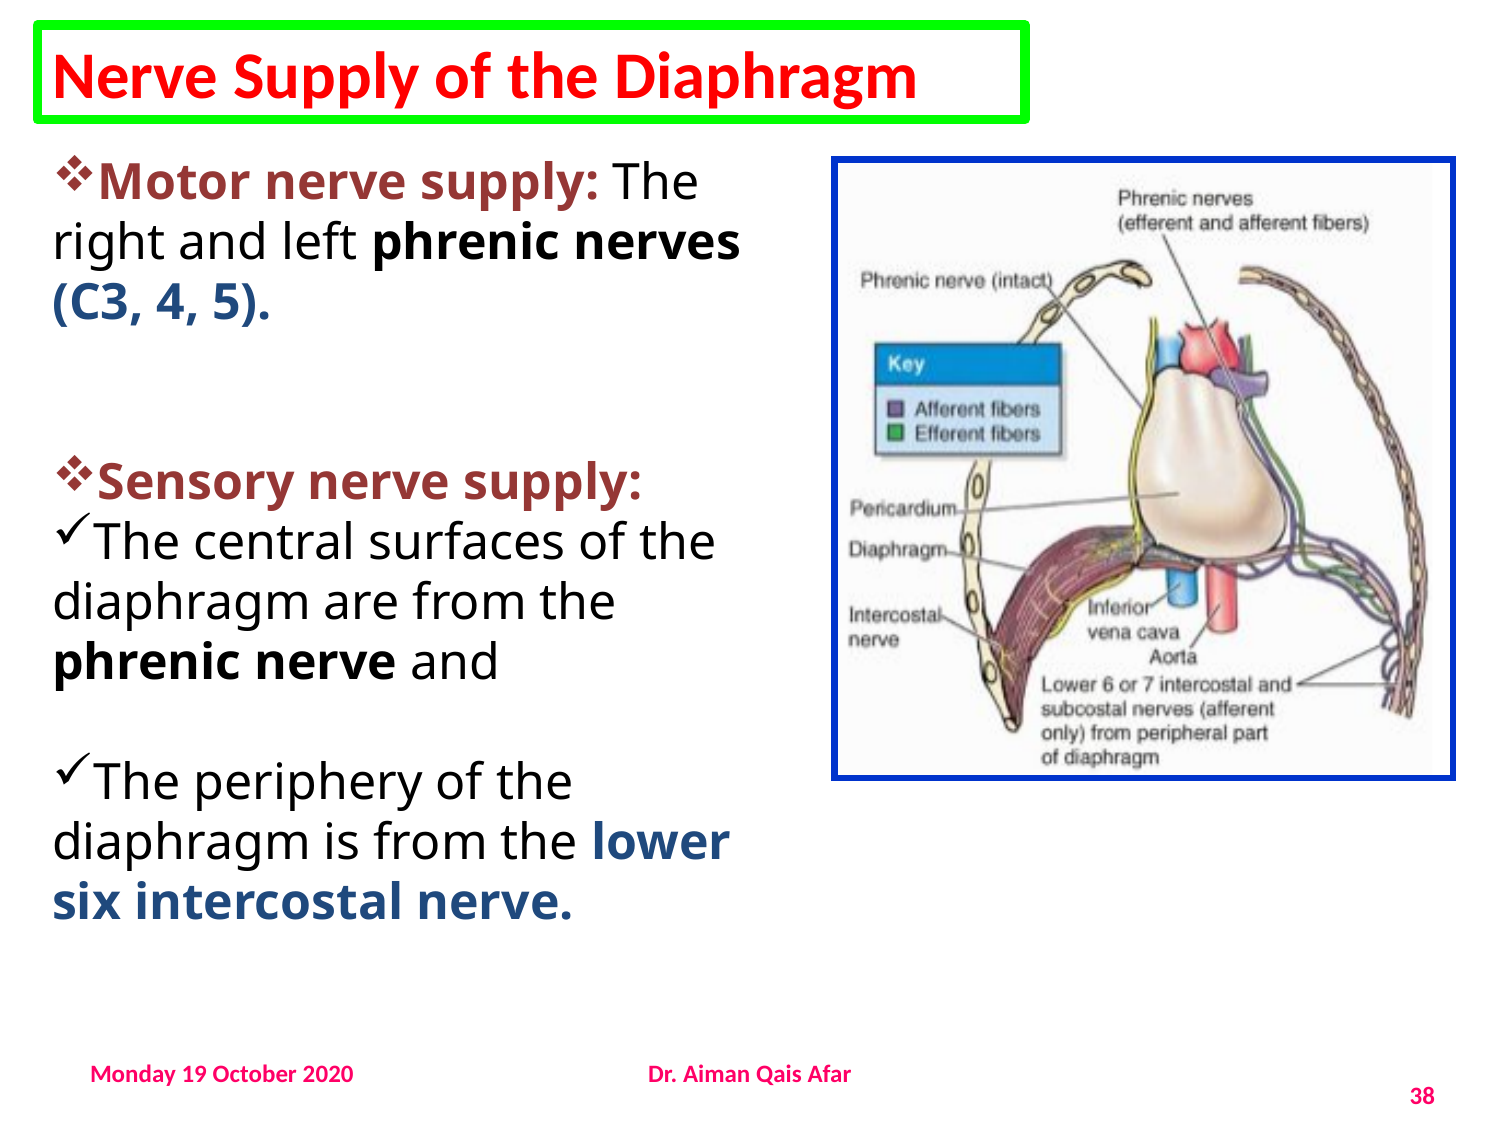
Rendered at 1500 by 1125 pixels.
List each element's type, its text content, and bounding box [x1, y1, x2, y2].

picture [837, 162, 1451, 776]
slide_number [75, 1042, 425, 1103]
footer Dr. Aiman Qais Afar [512, 1042, 988, 1103]
slide_number 38 [1100, 1065, 1450, 1125]
text_box Nerve Supply of the Diaphragm [35, 23, 1027, 122]
text_box Motor nerve supply: The right and left phrenic nerves (C3, 4, 5). Sensory nerve supply: The central surfaces of the diaphragm are from the phrenic nerve and The periphery of the diaphragm is from the lower six intercostal nerve. [37, 142, 825, 938]
